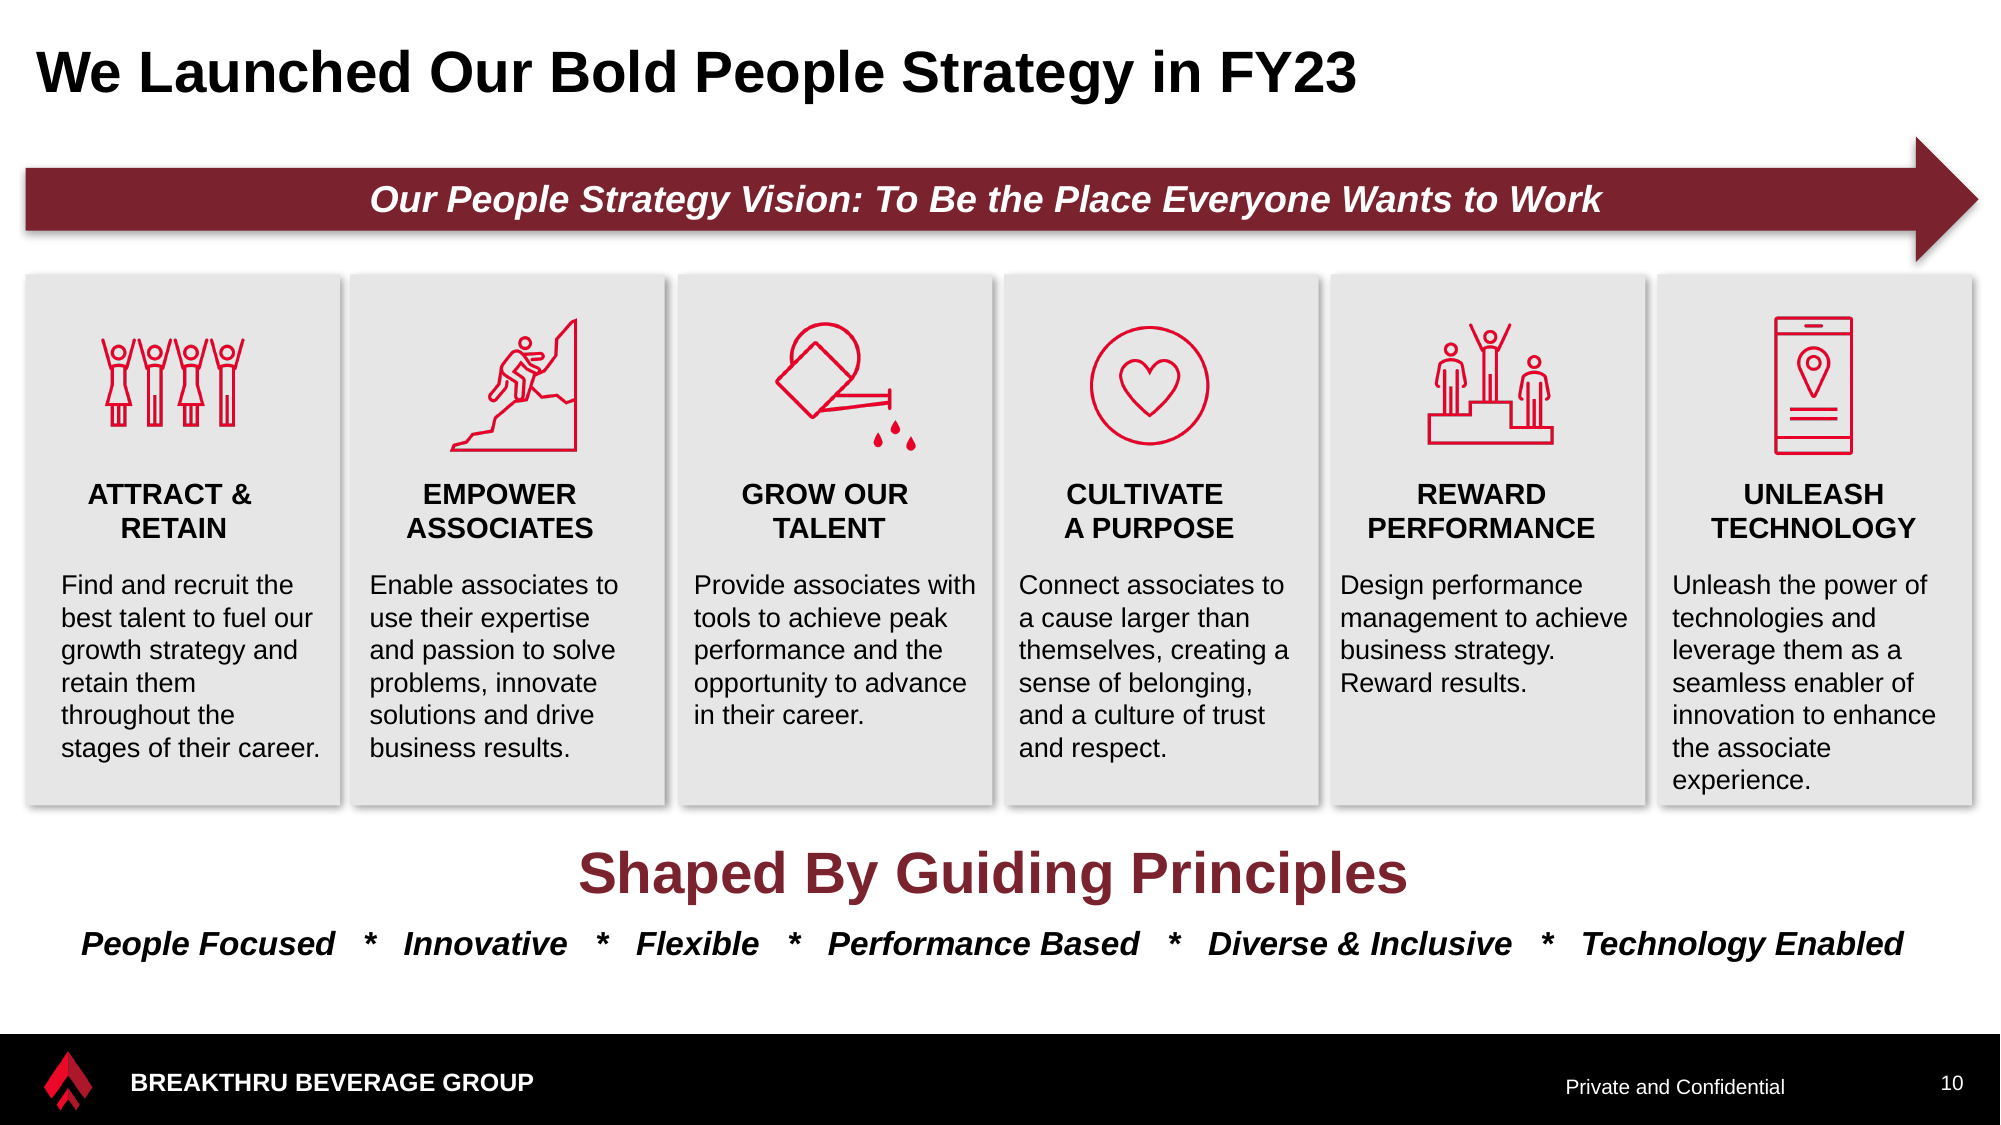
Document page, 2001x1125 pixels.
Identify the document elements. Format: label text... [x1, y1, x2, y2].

text_box We Launched Our Bold People Strategy in FY23 [21, 26, 1926, 146]
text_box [25, 273, 1984, 839]
text_box 10 [1878, 1062, 1979, 1123]
text_box Our People Strategy Vision: To Be the Place Everyone Wants to Work [25, 136, 1979, 263]
footer BREAKTHRU BEVERAGE GROUP [115, 1066, 1490, 1125]
picture [0, 1034, 2000, 1125]
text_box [25, 827, 1963, 971]
